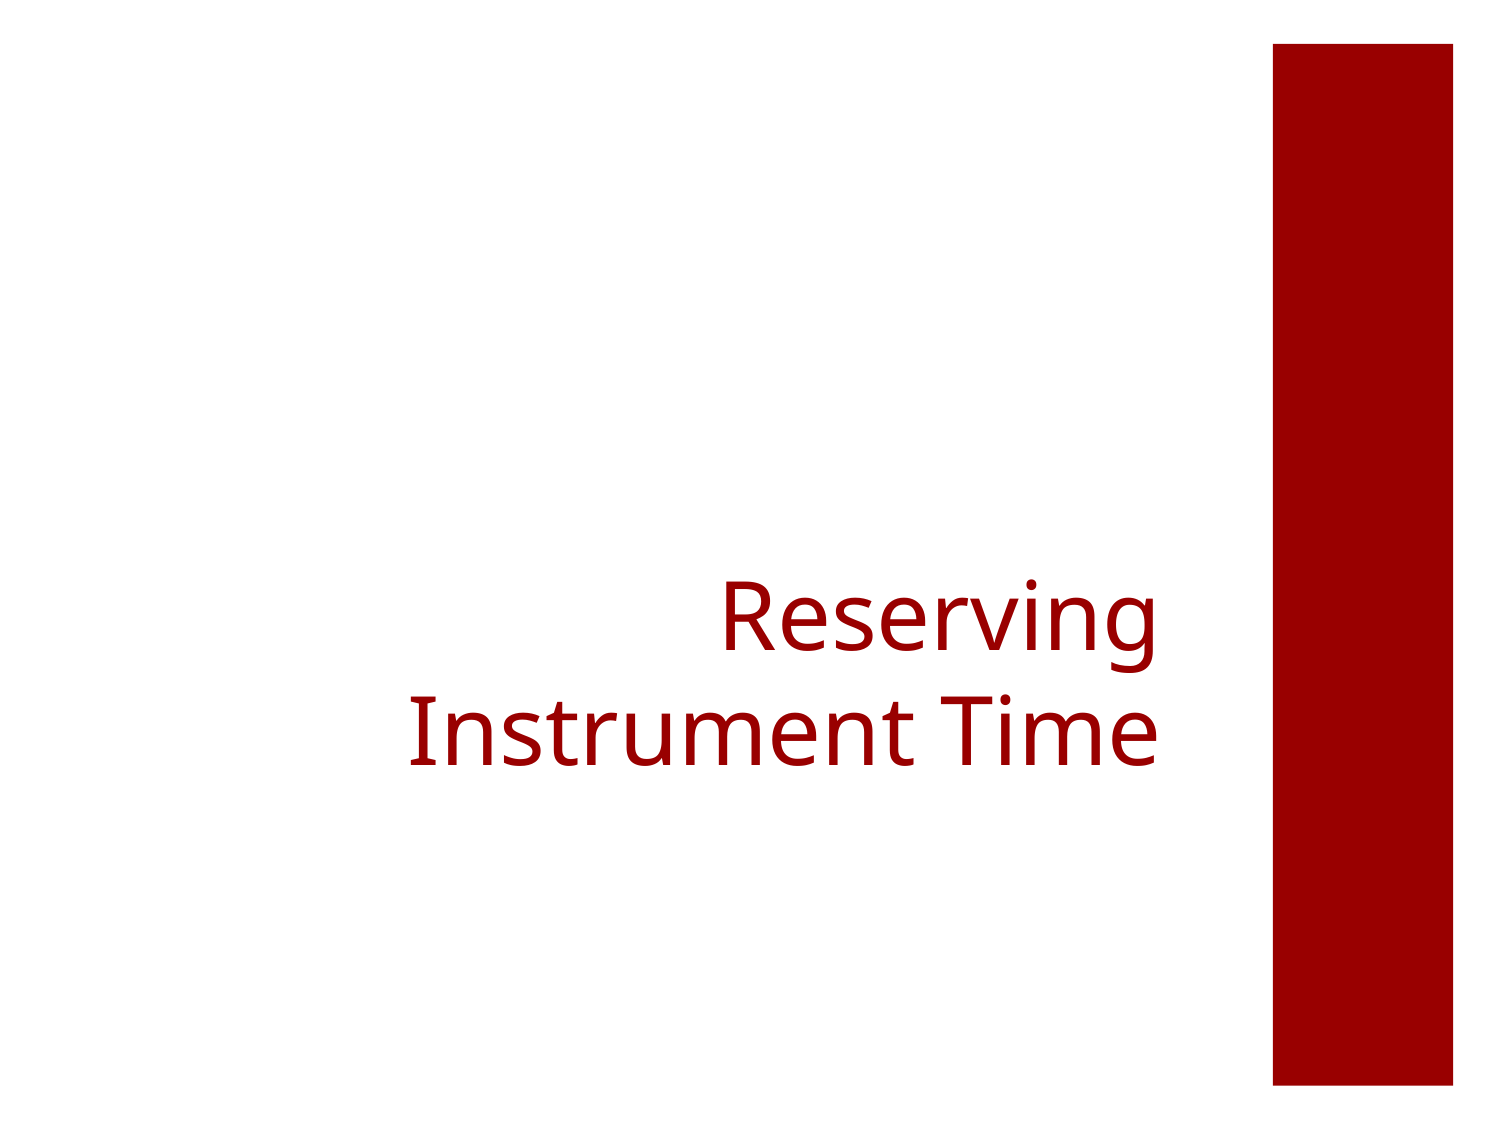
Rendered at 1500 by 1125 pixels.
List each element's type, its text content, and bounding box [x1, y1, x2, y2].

title Reserving Instrument Time [362, 562, 1178, 792]
